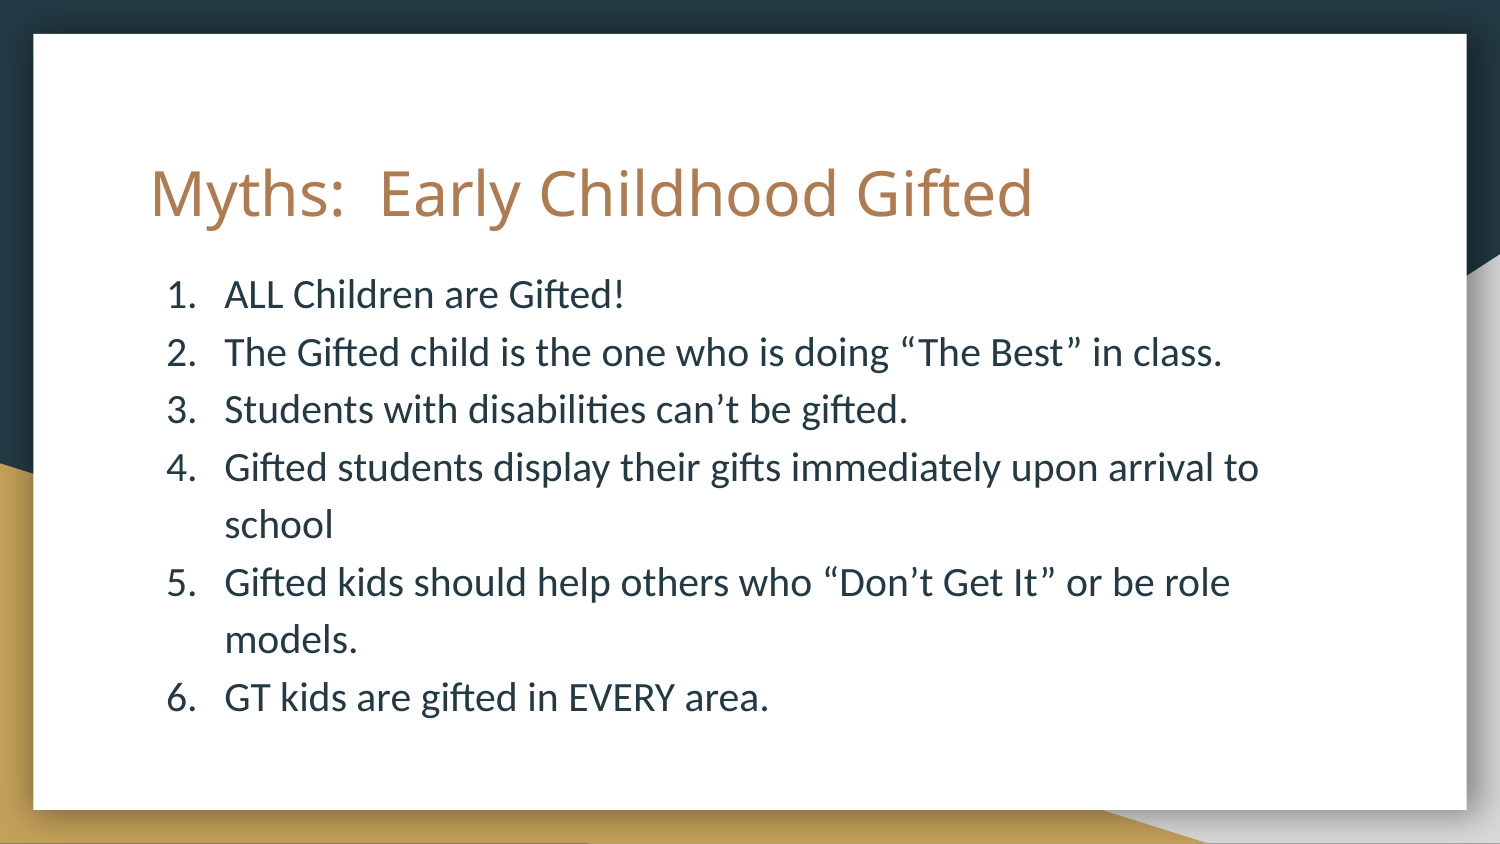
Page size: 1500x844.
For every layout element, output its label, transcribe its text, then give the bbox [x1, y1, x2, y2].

list ALL Children are Gifted! The Gifted child is the one who is doing “The Best” in class. Students with disabilities can’t be gifted. Gifted students display their gifts immediately upon arrival to school Gifted kids should help others who “Don’t Get It” or be role models. GT kids are gifted in EVERY area. [134, 244, 1366, 729]
title Myths: Early Childhood Gifted [134, 138, 1366, 244]
